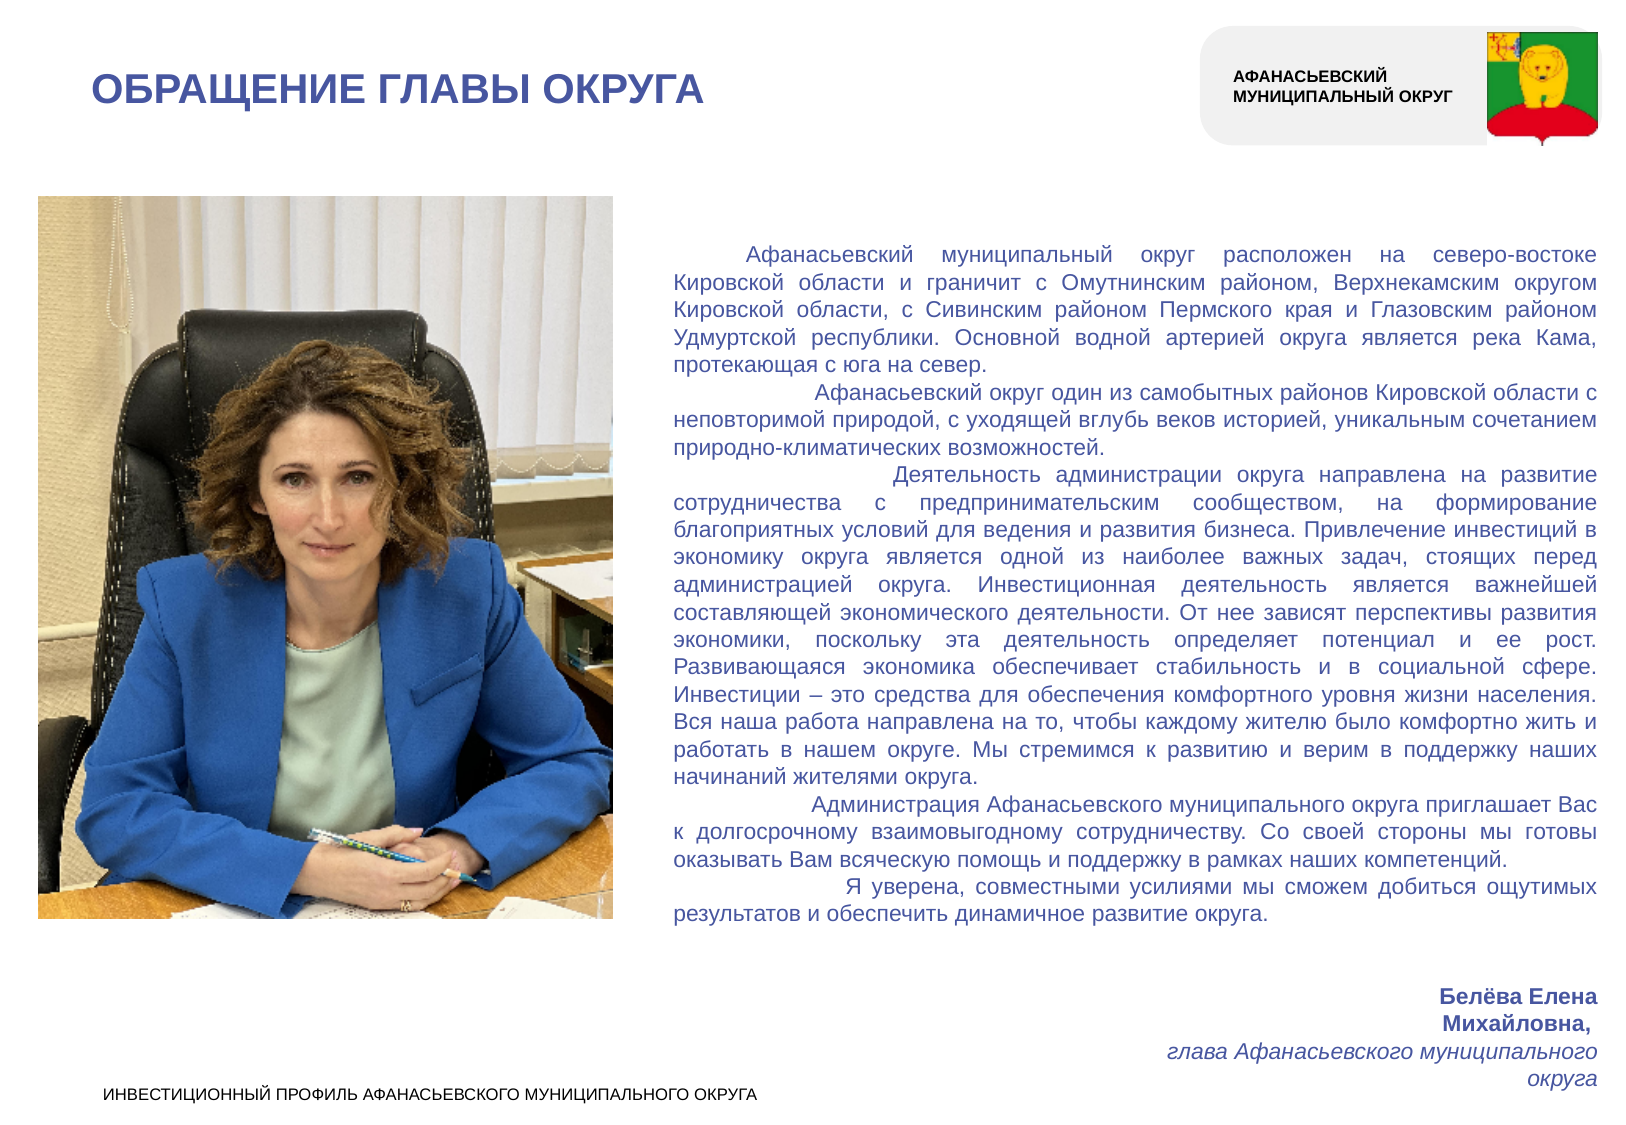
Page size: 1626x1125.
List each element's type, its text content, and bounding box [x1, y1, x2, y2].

text_box ИНВЕСТИЦИОННЫЙ ПРОФИЛЬ АФАНАСЬЕВСКОГО МУНИЦИПАЛЬНОГО ОКРУГА [102, 1083, 1304, 1104]
text_box Афанасьевский муниципальный округ расположен на северо-востоке Кировской области и граничит с Омутнинским районом, Верхнекамским округом Кировской области, с Сивинским районом Пермского края и Глазовским районом Удмуртской республики. Основной водной артерией округа является река Кама, протекающая с юга на север. Афанасьевский округ один из самобытных районов Кировской области с неповторимой природой, с уходящей вглубь веков историей, уникальным сочетанием природно-климатических возможностей. Деятельность администрации округа направлена на развитие сотрудничества с предпринимательским сообществом, на формирование благоприятных условий для ведения и развития бизнеса. Привлечение инвестиций в экономику округа является одной из наиболее важных задач, стоящих перед администрацией округа. Инвестиционная деятельность является важнейшей составляющей экономического деятельности. От нее зависят перспективы развития экономики, поскольку эта деятельность определяет потенциал и ее рост. Развивающаяся экономика обеспечивает стабильность и в социальной сфере. Инвестиции – это средства для обеспечения комфортного уровня жизни населения. Вся наша работа направлена на то, чтобы каждому жителю было комфортно жить и работать в нашем округе. Мы стремимся к развитию и верим в поддержку наших начинаний жителями округа. Администрация Афанасьевского муниципального округа приглашает Вас к долгосрочному взаимовыгодному сотрудничеству. Со своей стороны мы готовы оказывать Вам всяческую помощь и поддержку в рамках наших компетенций. Я уверена, совместными усилиями мы сможем добиться ощутимых результатов и обеспечить динамичное развитие округа. Белёва Елена Михайловна, глава Афанасьевского муниципального округа [673, 239, 1598, 1092]
picture [38, 196, 613, 919]
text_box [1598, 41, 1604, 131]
text_box АФАНАСЬЕВСКИЙ МУНИЦИПАЛЬНЫЙ ОКРУГ [1198, 24, 1590, 147]
picture [1487, 32, 1598, 146]
text_box ОБРАЩЕНИЕ ГЛАВЫ ОКРУГА [91, 61, 760, 112]
